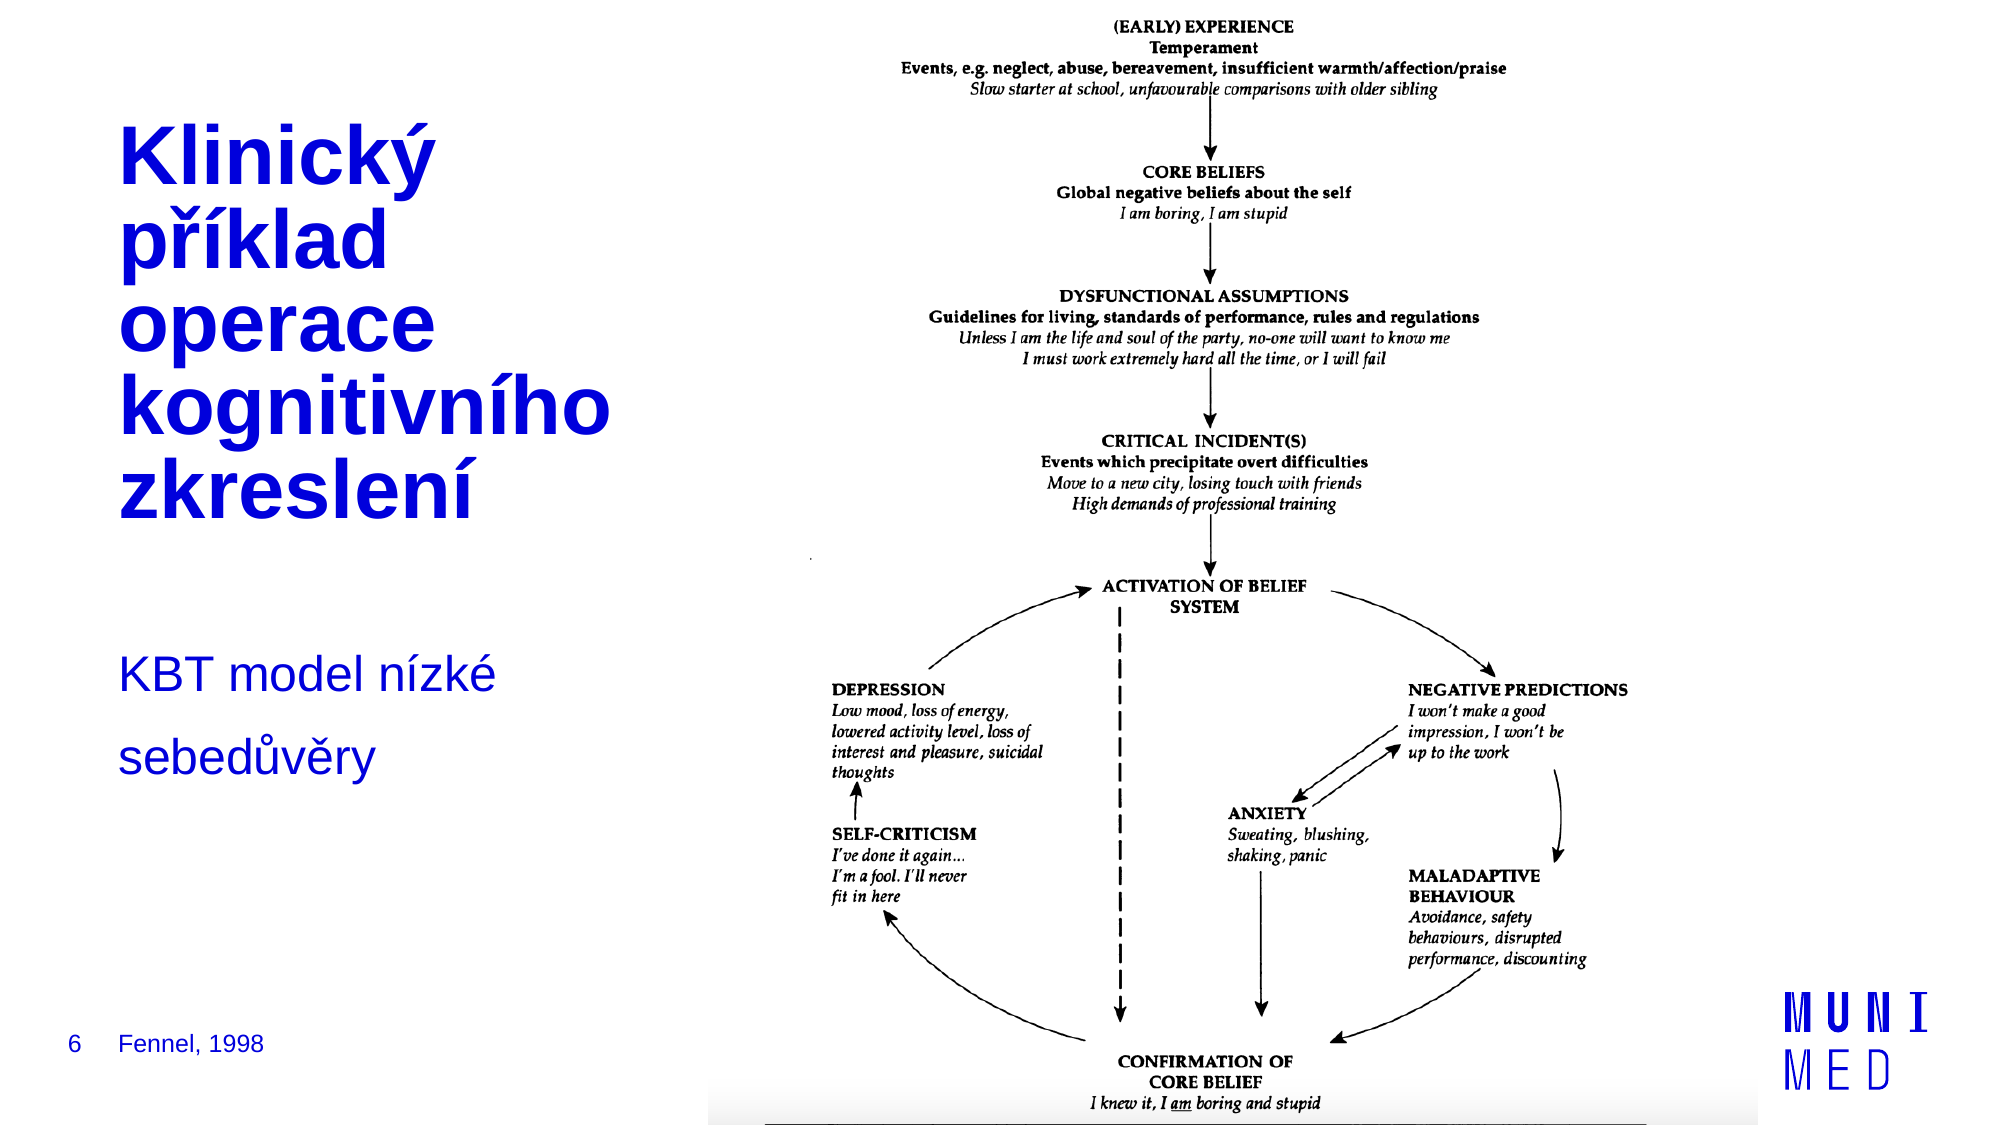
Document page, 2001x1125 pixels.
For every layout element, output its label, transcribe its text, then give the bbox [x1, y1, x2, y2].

slide_number 6 [67, 1021, 110, 1063]
title Klinický příklad operace kognitivního zkreslení KBT model nízké sebedůvěry [118, 118, 681, 193]
picture [708, 0, 1758, 1125]
footer Fennel, 1998 [118, 1021, 702, 1063]
